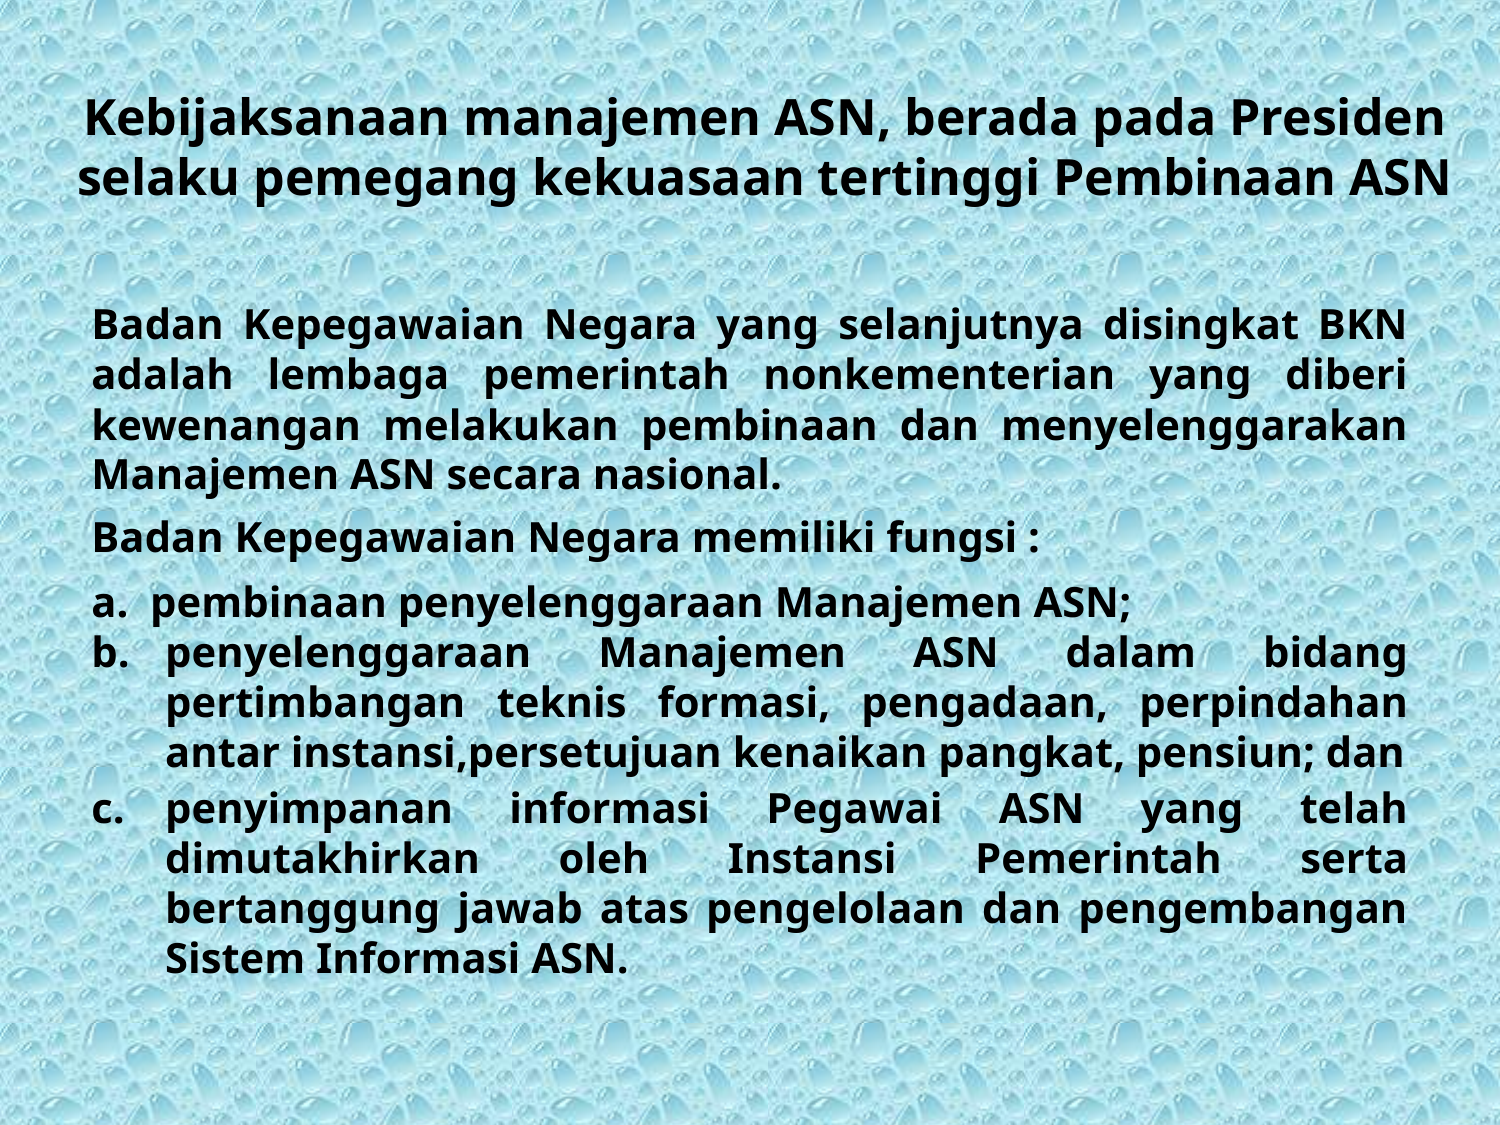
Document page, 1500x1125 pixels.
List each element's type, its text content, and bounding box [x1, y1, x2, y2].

text_box Badan Kepegawaian Negara yang selanjutnya disingkat BKN adalah lembaga pemerintah nonkementerian yang diberi kewenangan melakukan pembinaan dan menyelenggarakan Manajemen ASN secara nasional. Badan Kepegawaian Negara memiliki fungsi : a. pembinaan penyelenggaraan Manajemen ASN; b. penyelenggaraan Manajemen ASN dalam bidang pertimbangan teknis formasi, pengadaan, perpindahan antar instansi,persetujuan kenaikan pangkat, pensiun; dan c. penyimpanan informasi Pegawai ASN yang telah dimutakhirkan oleh Instansi Pemerintah serta bertanggung jawab atas pengelolaan dan pengembangan Sistem Informasi ASN. [76, 290, 1424, 990]
picture [0, 0, 1500, 1125]
text_box Kebijaksanaan manajemen ASN, berada pada Presiden selaku pemegang kekuasaan tertinggi Pembinaan ASN [29, 78, 1500, 213]
